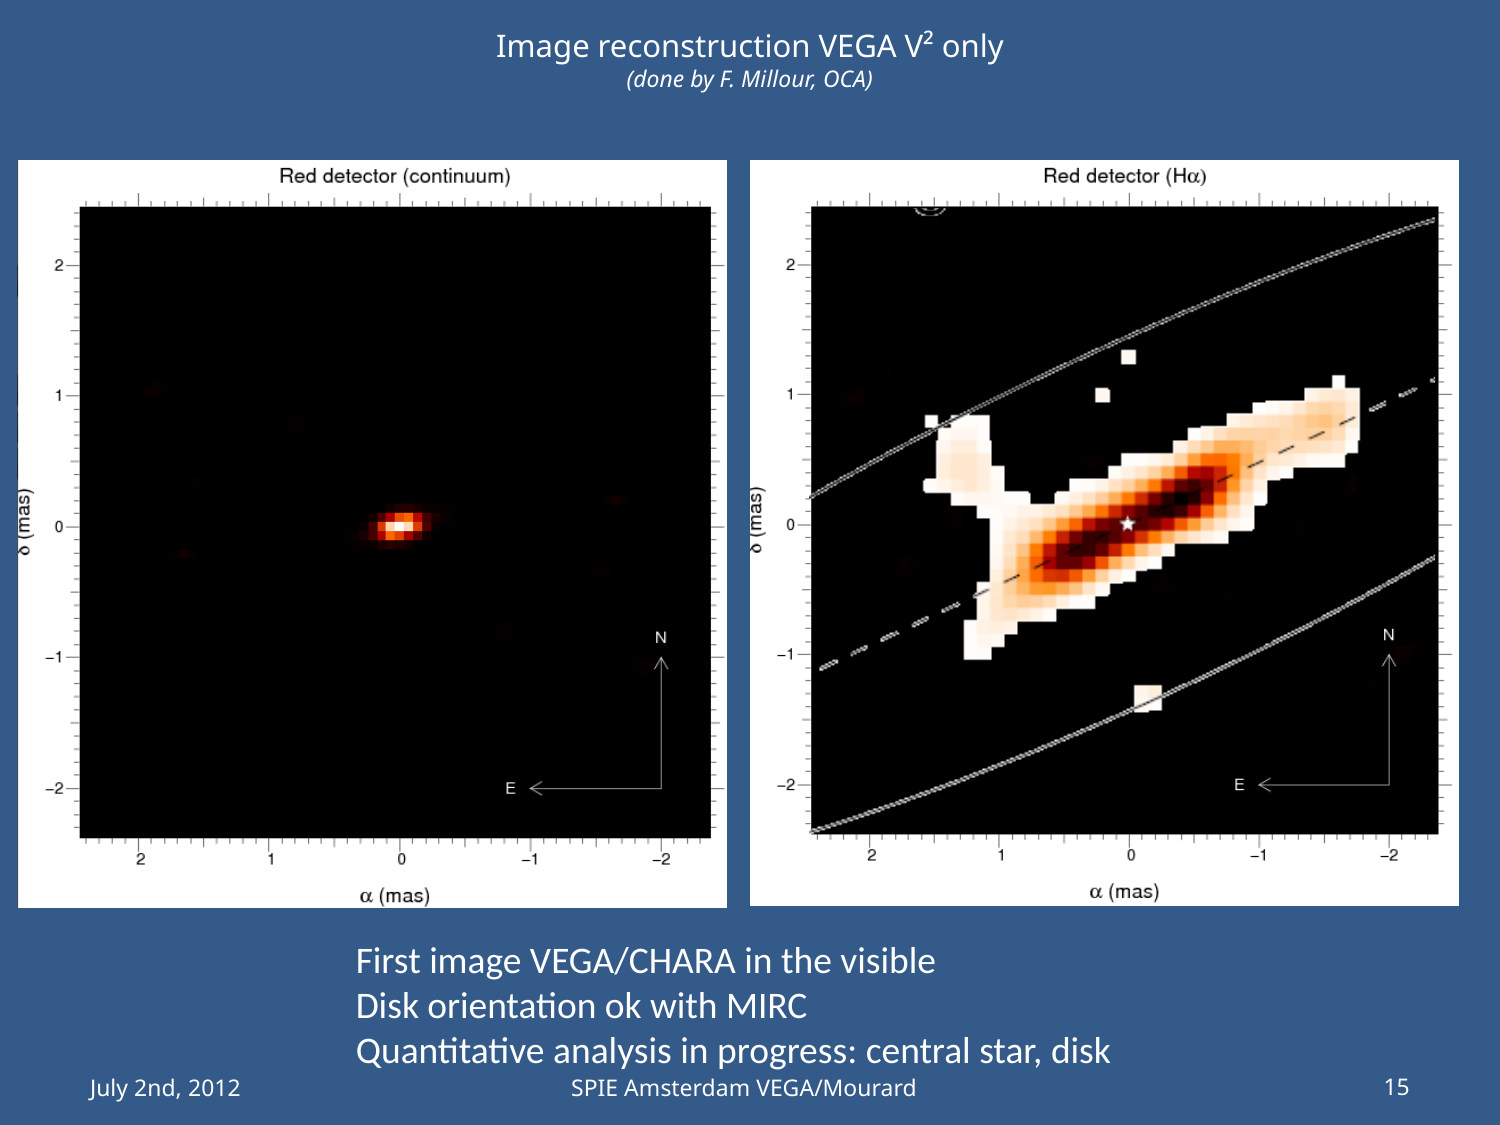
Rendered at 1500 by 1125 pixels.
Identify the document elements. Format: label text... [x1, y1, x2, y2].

slide_number 15 [1074, 1057, 1425, 1118]
text_box First image VEGA/CHARA in the visible Disk orientation ok with MIRC Quantitative analysis in progress: central star, disk [341, 928, 1127, 1079]
picture [17, 160, 727, 908]
title Image reconstruction VEGA V² only (done by F. Millour, OCA) [75, 19, 1425, 100]
footer SPIE Amsterdam VEGA/Mourard [442, 1079, 1046, 1118]
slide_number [75, 1057, 425, 1118]
picture [749, 160, 1459, 906]
